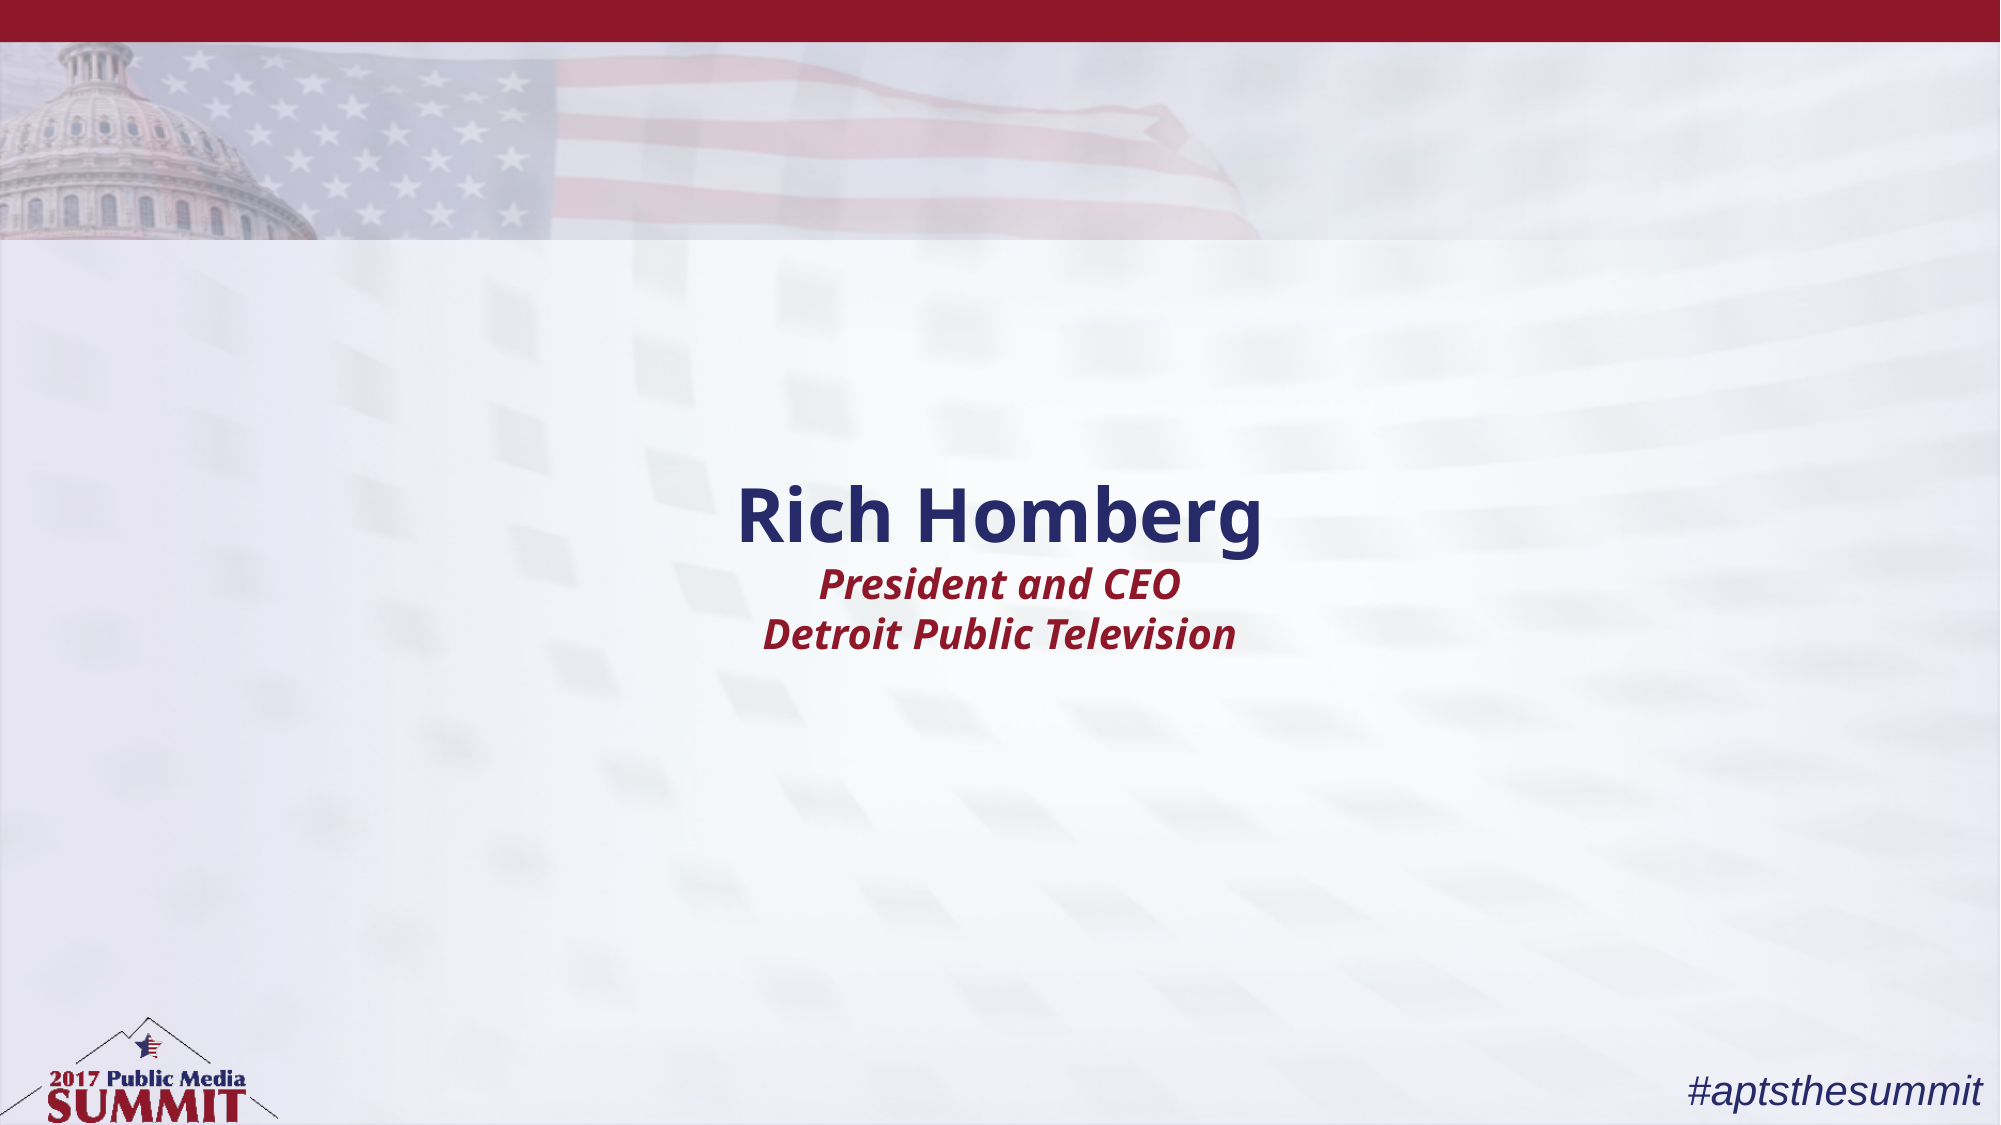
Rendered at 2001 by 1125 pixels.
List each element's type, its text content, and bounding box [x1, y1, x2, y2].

title Rich Homberg President and CEO Detroit Public Television [399, 412, 1601, 713]
picture [0, 43, 2000, 1125]
